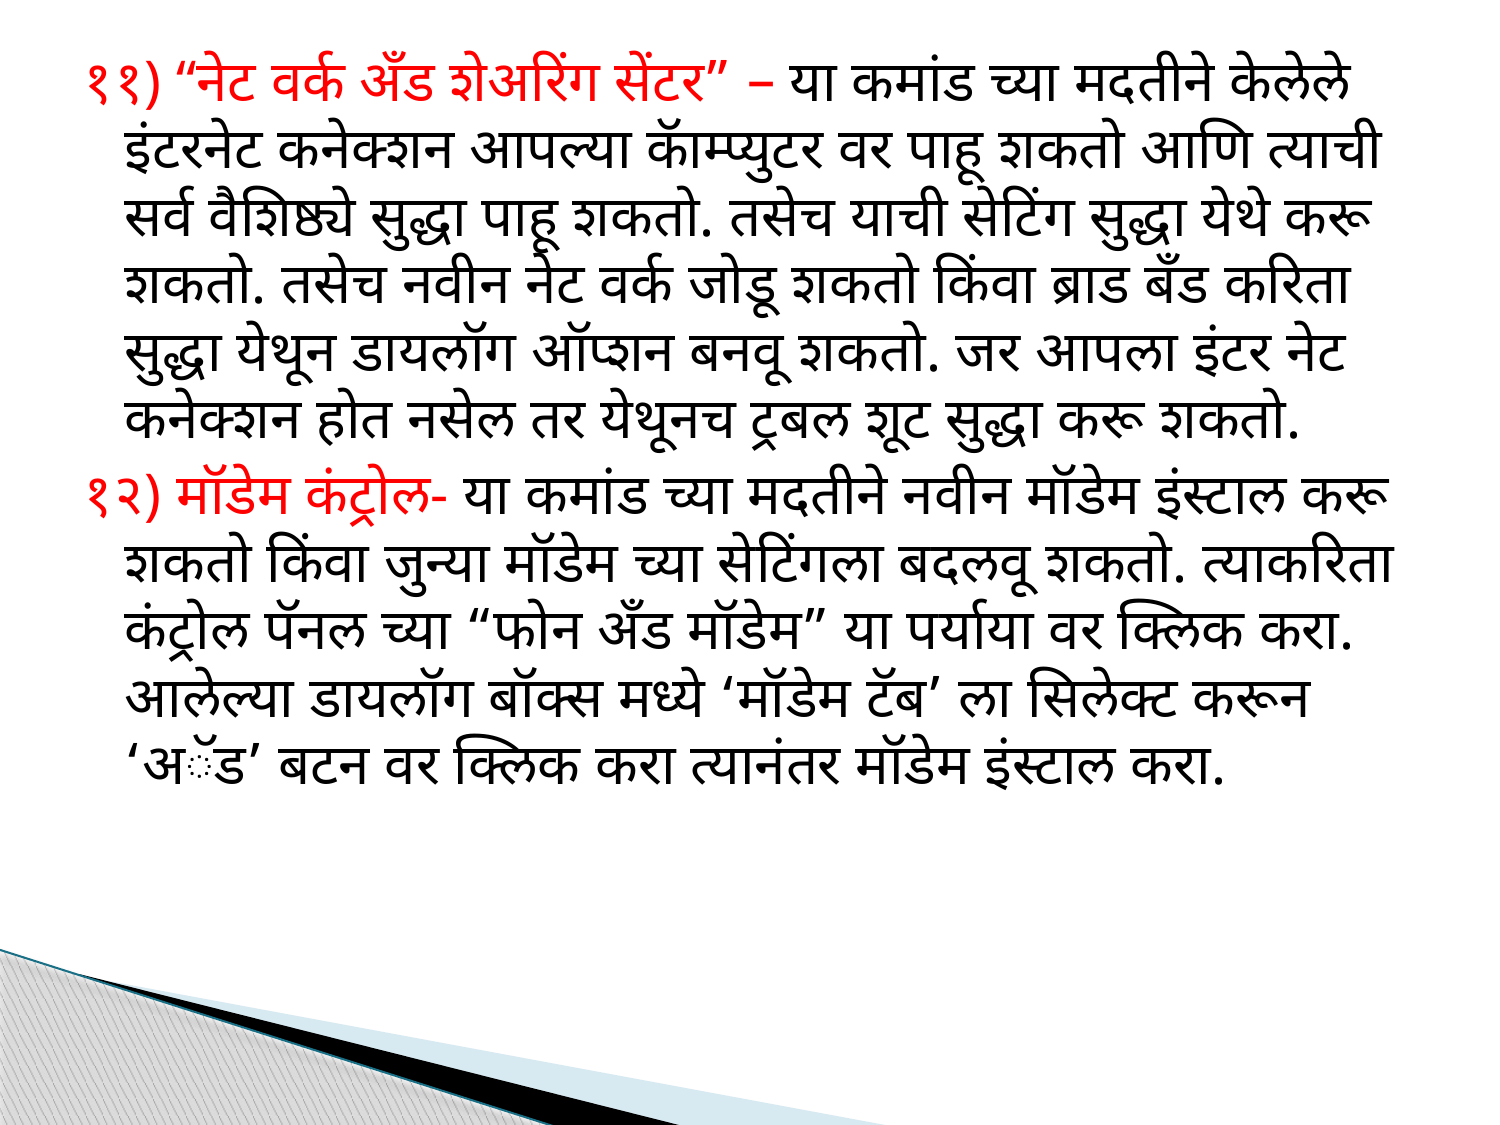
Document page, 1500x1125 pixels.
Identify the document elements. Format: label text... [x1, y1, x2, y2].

list ११) “नेट वर्क अँड शेअरिंग सेंटर” – या कमांड च्या मदतीने केलेले इंटरनेट कनेक्शन आपल्या कॅाम्प्युटर वर पाहू शकतो आणि त्याची सर्व वैशिष्ठ्ये सुद्धा पाहू शकतो. तसेच याची सेटिंग सुद्धा येथे करू शकतो. तसेच नवीन नेट वर्क जोडू शकतो किंवा ब्राड बँड करिता सुद्धा येथून डायलॉग ऑप्शन बनवू शकतो. जर आपला इंटर नेट कनेक्शन होत नसेल तर येथूनच ट्रबल शूट सुद्धा करू शकतो. १२) मॉडेम कंट्रोल- या कमांड च्या मदतीने नवीन मॉडेम इंस्टाल करू शकतो किंवा जुन्या मॉडेम च्या सेटिंगला बदलवू शकतो. त्याकरिता कंट्रोल पॅनल च्या “फोन अँड मॉडेम” या पर्याया वर क्लिक करा. आलेल्या डायलॉग बॉक्स मध्ये ‘मॉडेम टॅब’ ला सिलेक्ट करून ‘अॅड’ बटन वर क्लिक करा त्यानंतर मॉडेम इंस्टाल करा. [50, 37, 1450, 1063]
